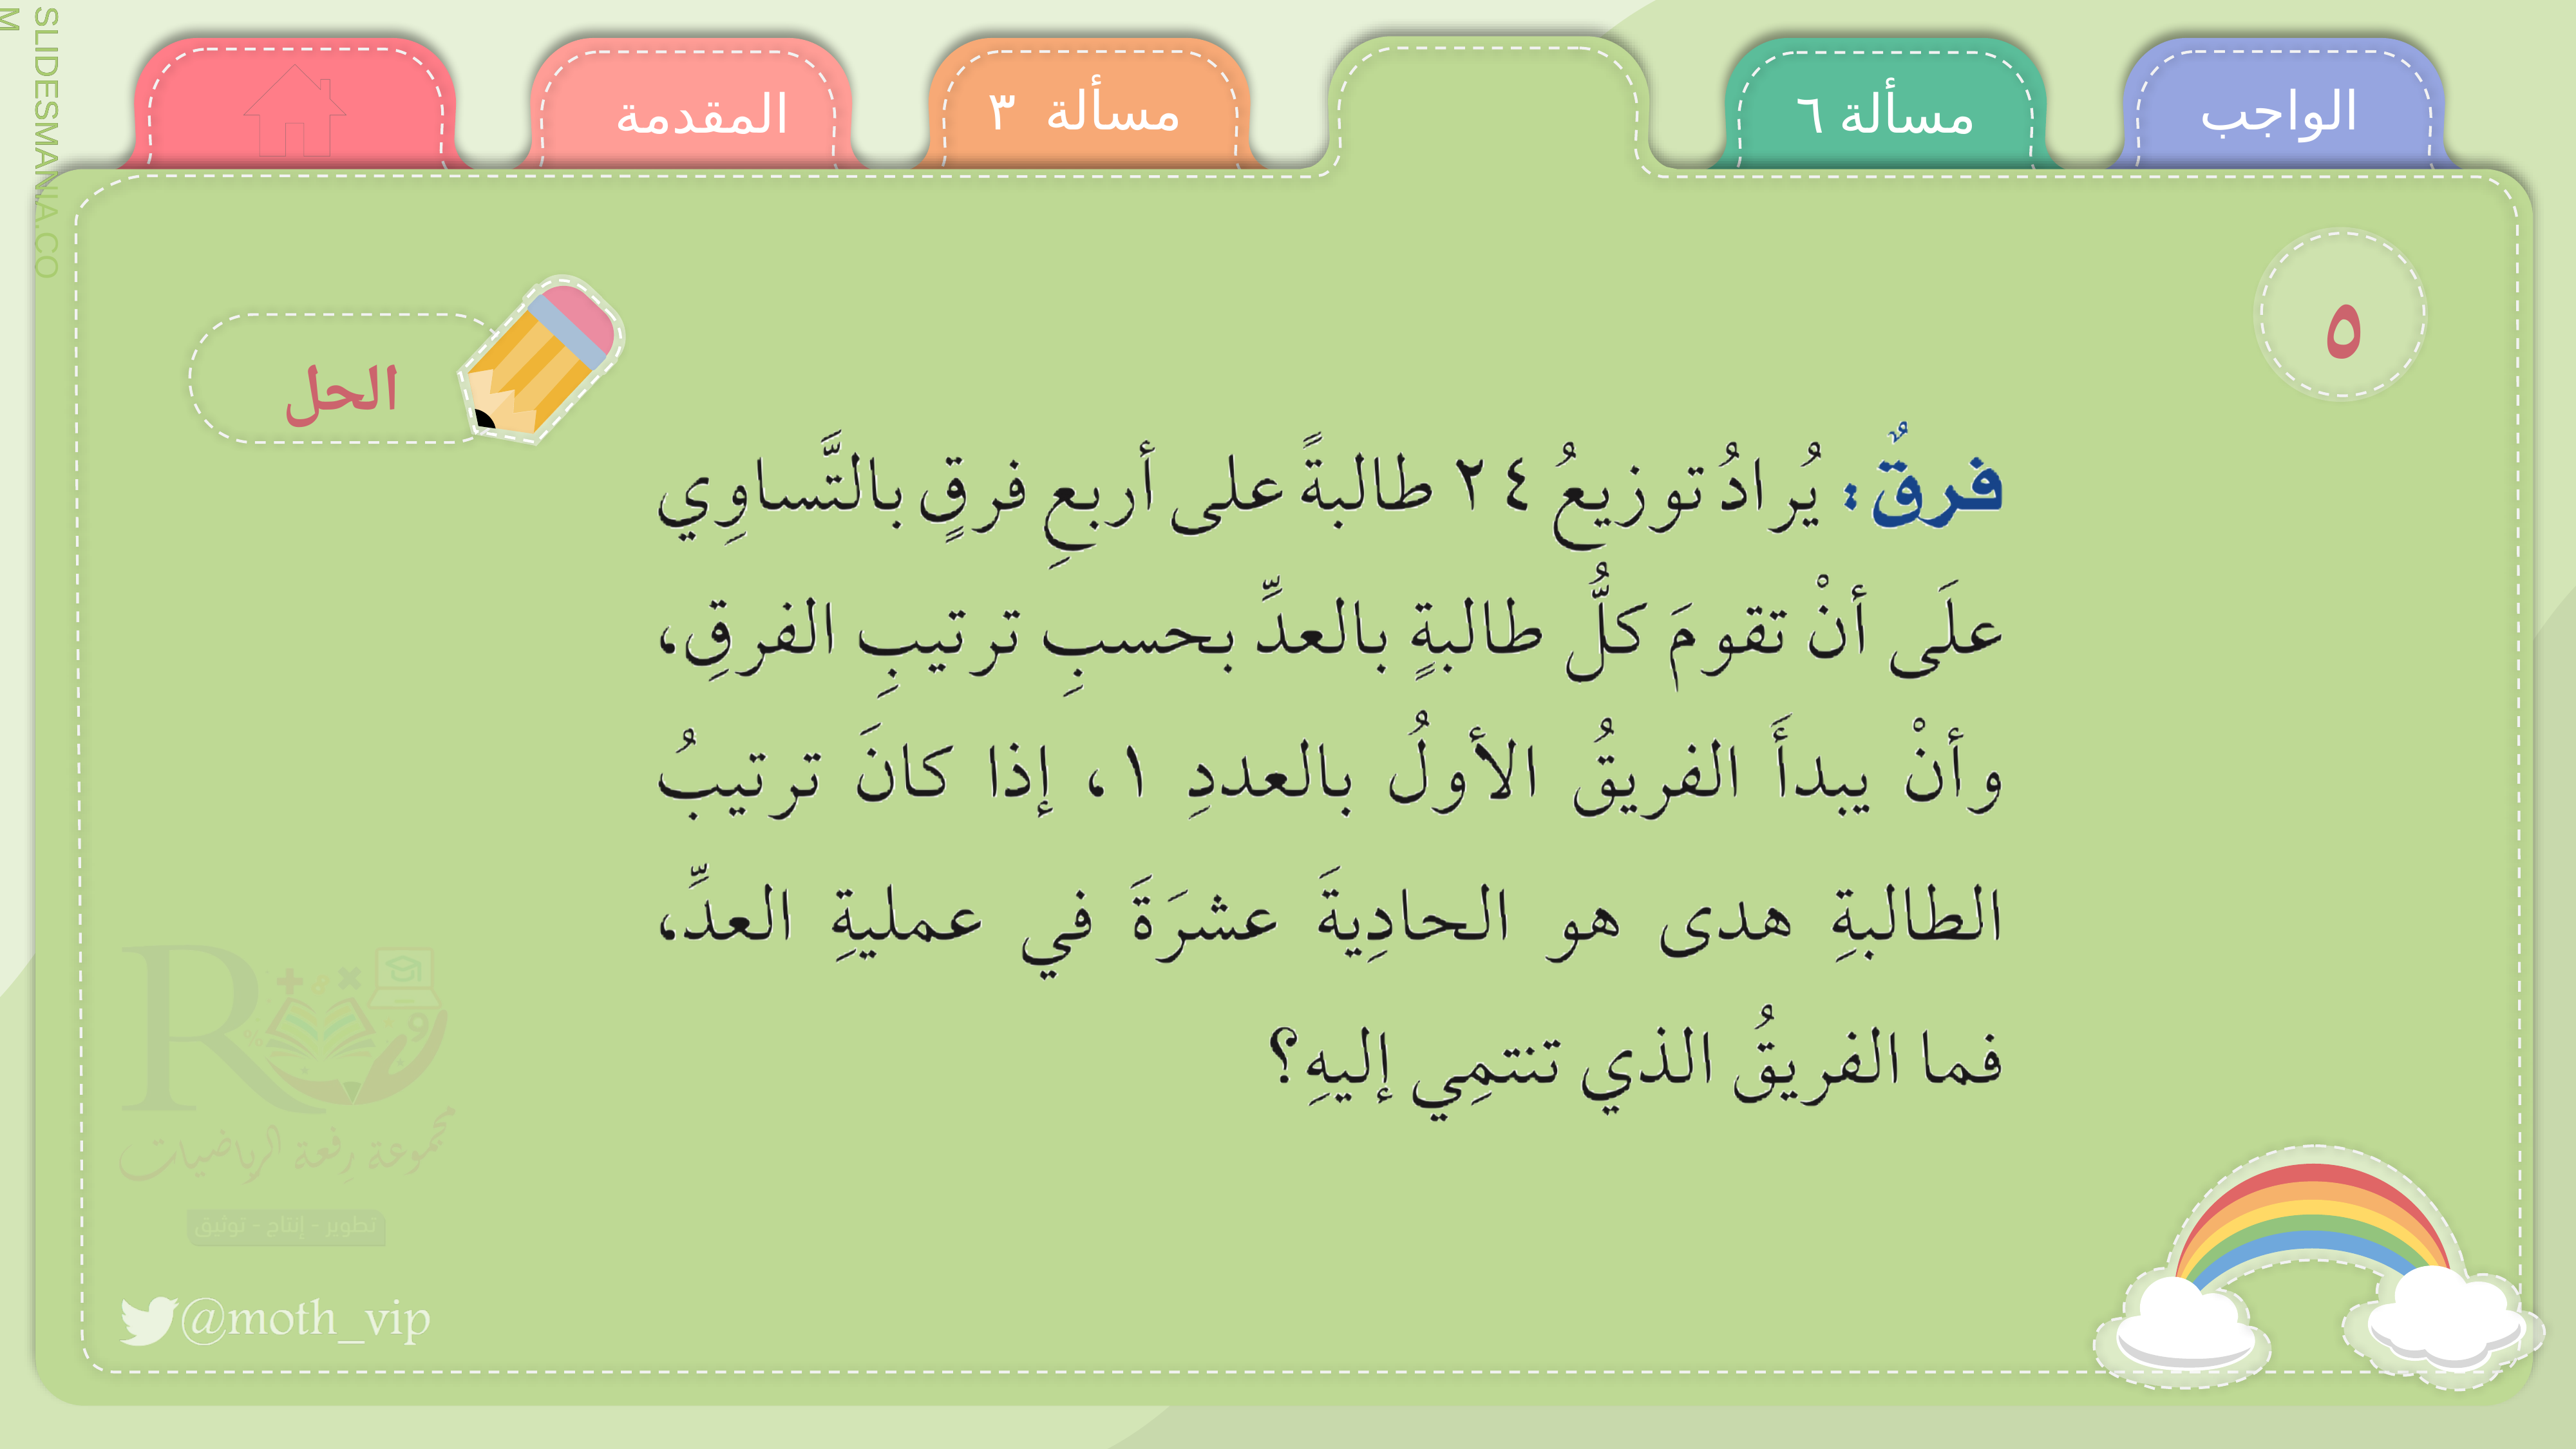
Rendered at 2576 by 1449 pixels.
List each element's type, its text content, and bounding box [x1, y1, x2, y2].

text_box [2094, 1145, 2546, 1390]
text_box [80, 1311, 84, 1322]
text_box الواجب [2114, 65, 2446, 151]
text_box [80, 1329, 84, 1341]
text_box المقدمة [536, 69, 869, 155]
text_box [2178, 223, 2510, 419]
picture [578, 393, 2034, 1180]
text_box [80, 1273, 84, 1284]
text_box مسألة ٦ [1727, 69, 2059, 155]
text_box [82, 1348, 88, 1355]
text_box [243, 64, 346, 156]
text_box مسألة ٣ [919, 65, 1251, 151]
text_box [183, 231, 658, 499]
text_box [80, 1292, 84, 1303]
